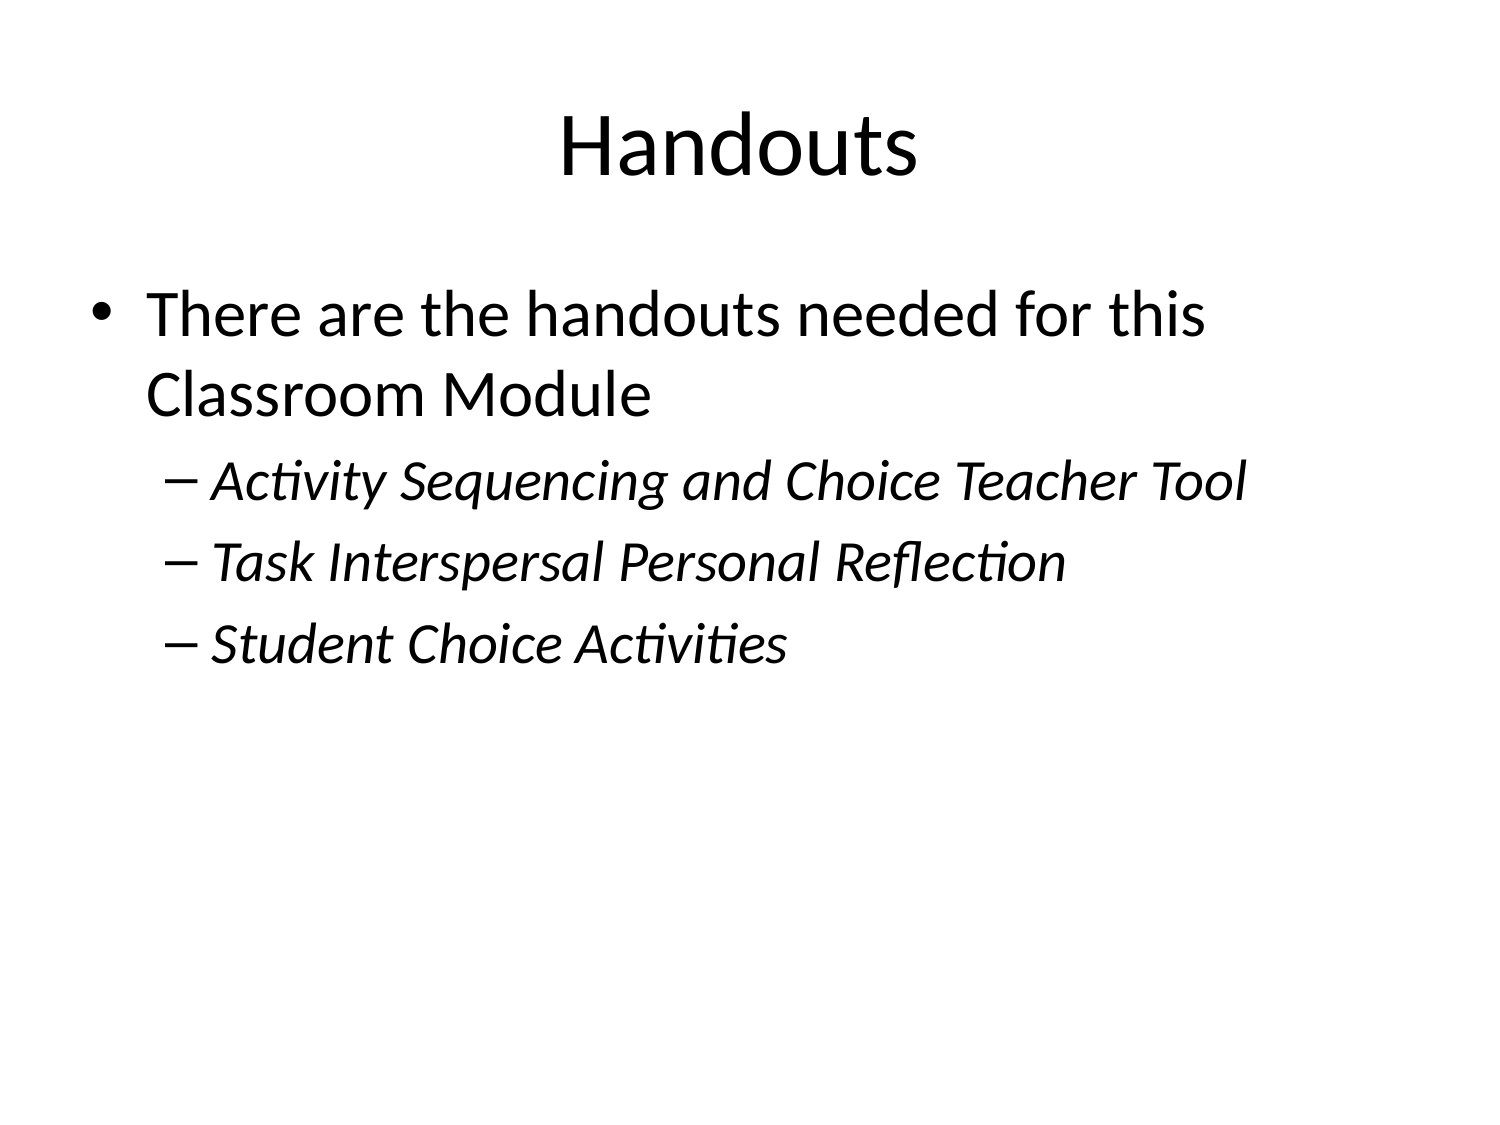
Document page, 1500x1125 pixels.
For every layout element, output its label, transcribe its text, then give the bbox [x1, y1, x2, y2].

title Handouts [75, 45, 1425, 233]
list There are the handouts needed for this Classroom Module Activity Sequencing and Choice Teacher Tool Task Interspersal Personal Reflection Student Choice Activities [75, 262, 1425, 1005]
